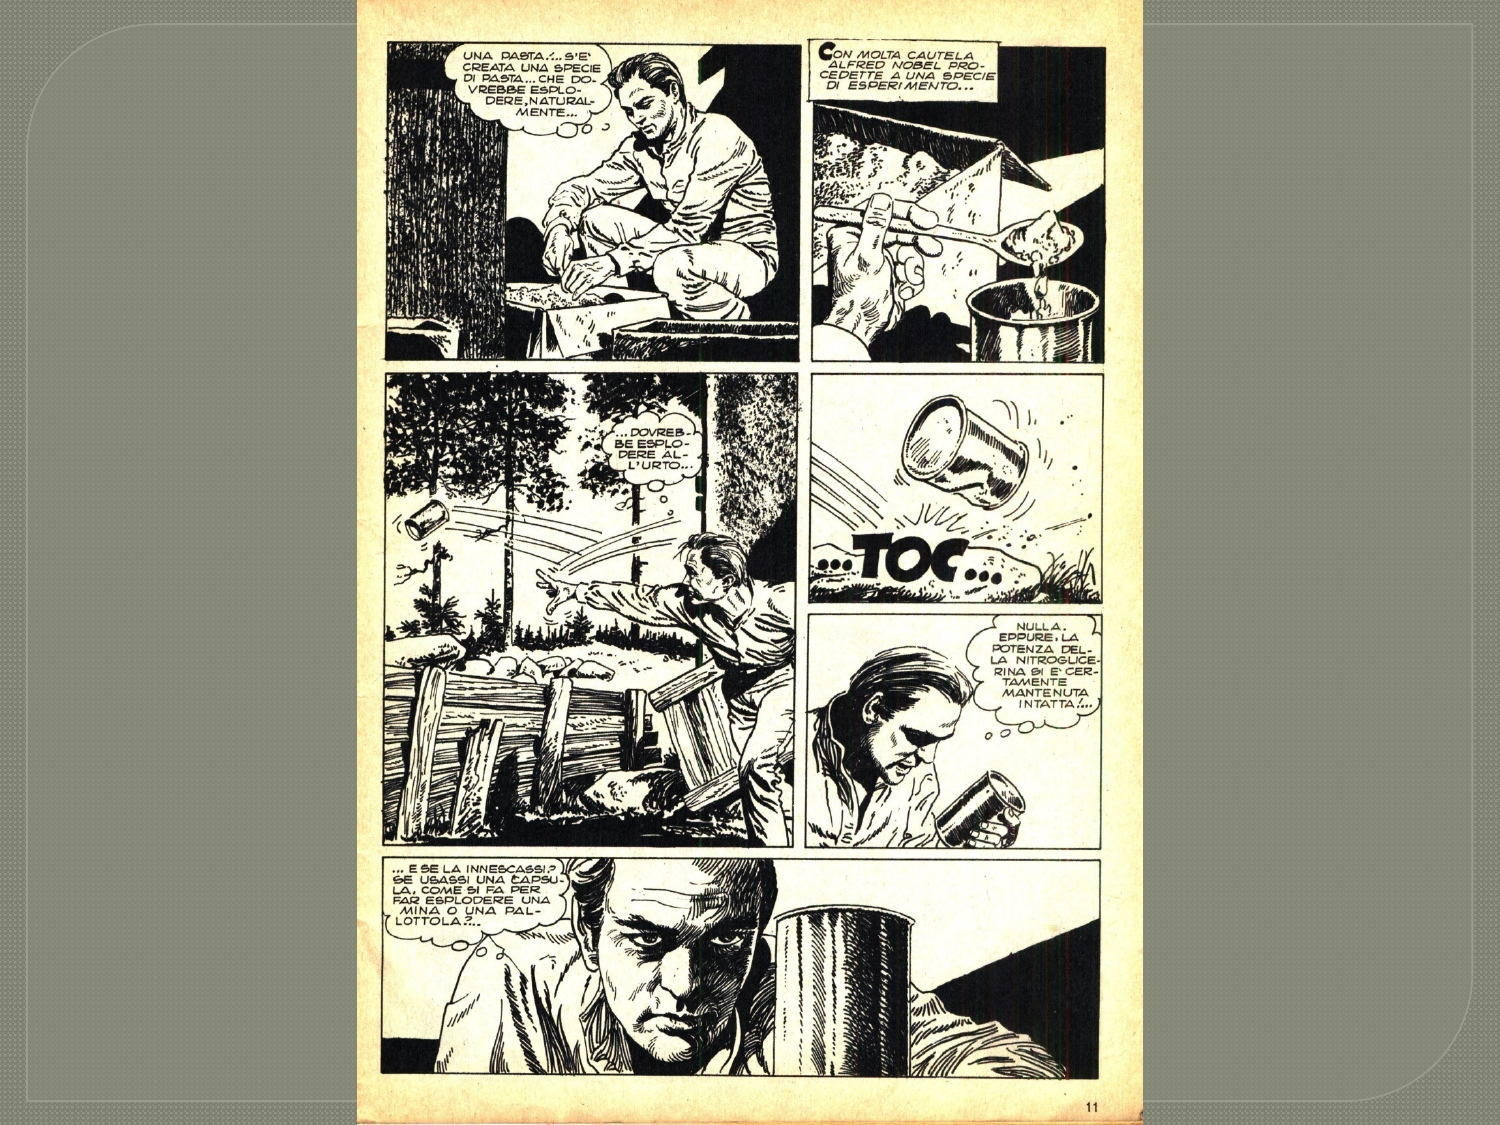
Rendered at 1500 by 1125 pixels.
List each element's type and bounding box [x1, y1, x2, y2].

picture [356, 0, 1144, 1125]
